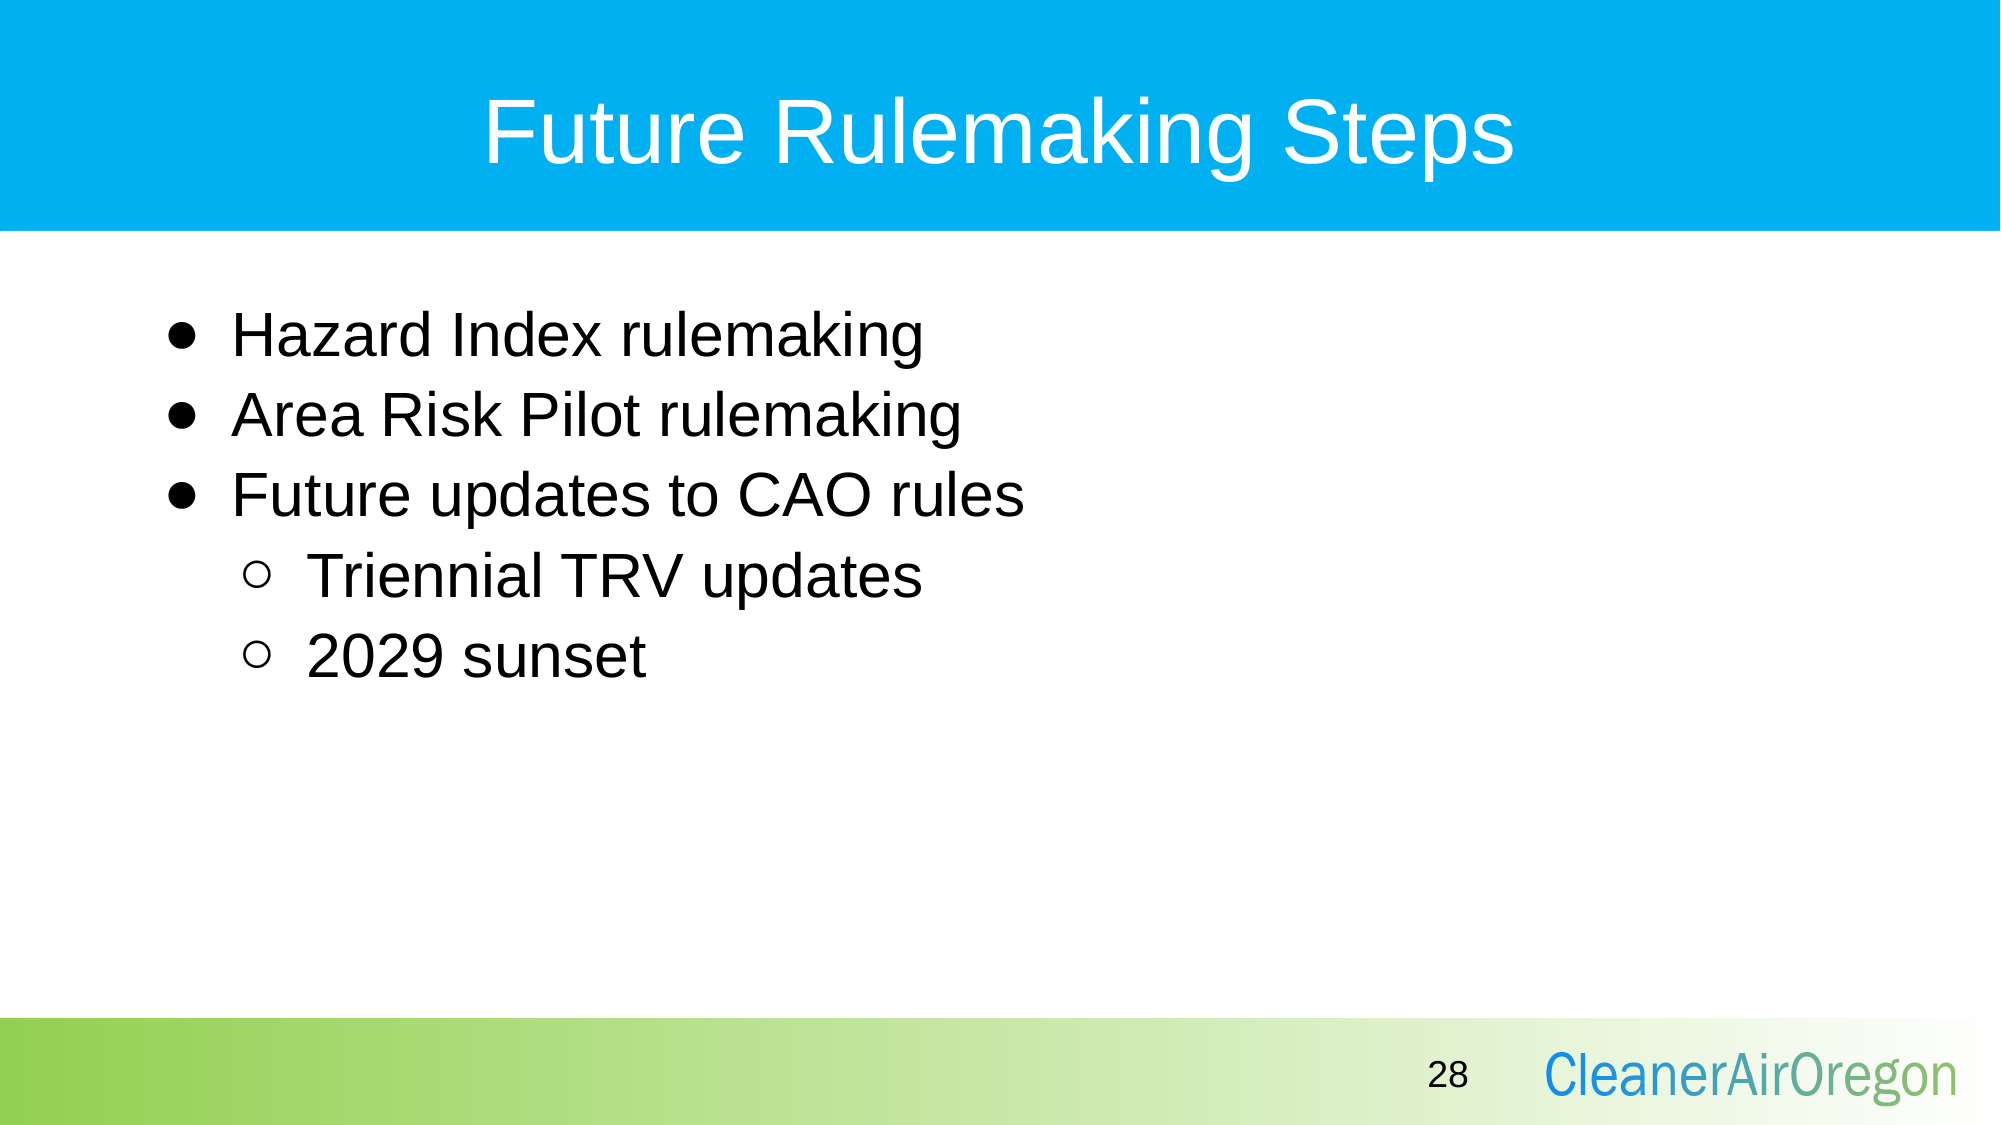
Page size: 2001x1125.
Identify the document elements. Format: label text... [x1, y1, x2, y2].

title Future Rulemaking Steps [99, 20, 1900, 233]
slide_number 28 [1412, 1042, 1863, 1103]
picture [1498, 1031, 2001, 1125]
list Hazard Index rulemaking Area Risk Pilot rulemaking Future updates to CAO rules Triennial TRV updates 2029 sunset [141, 274, 1858, 959]
